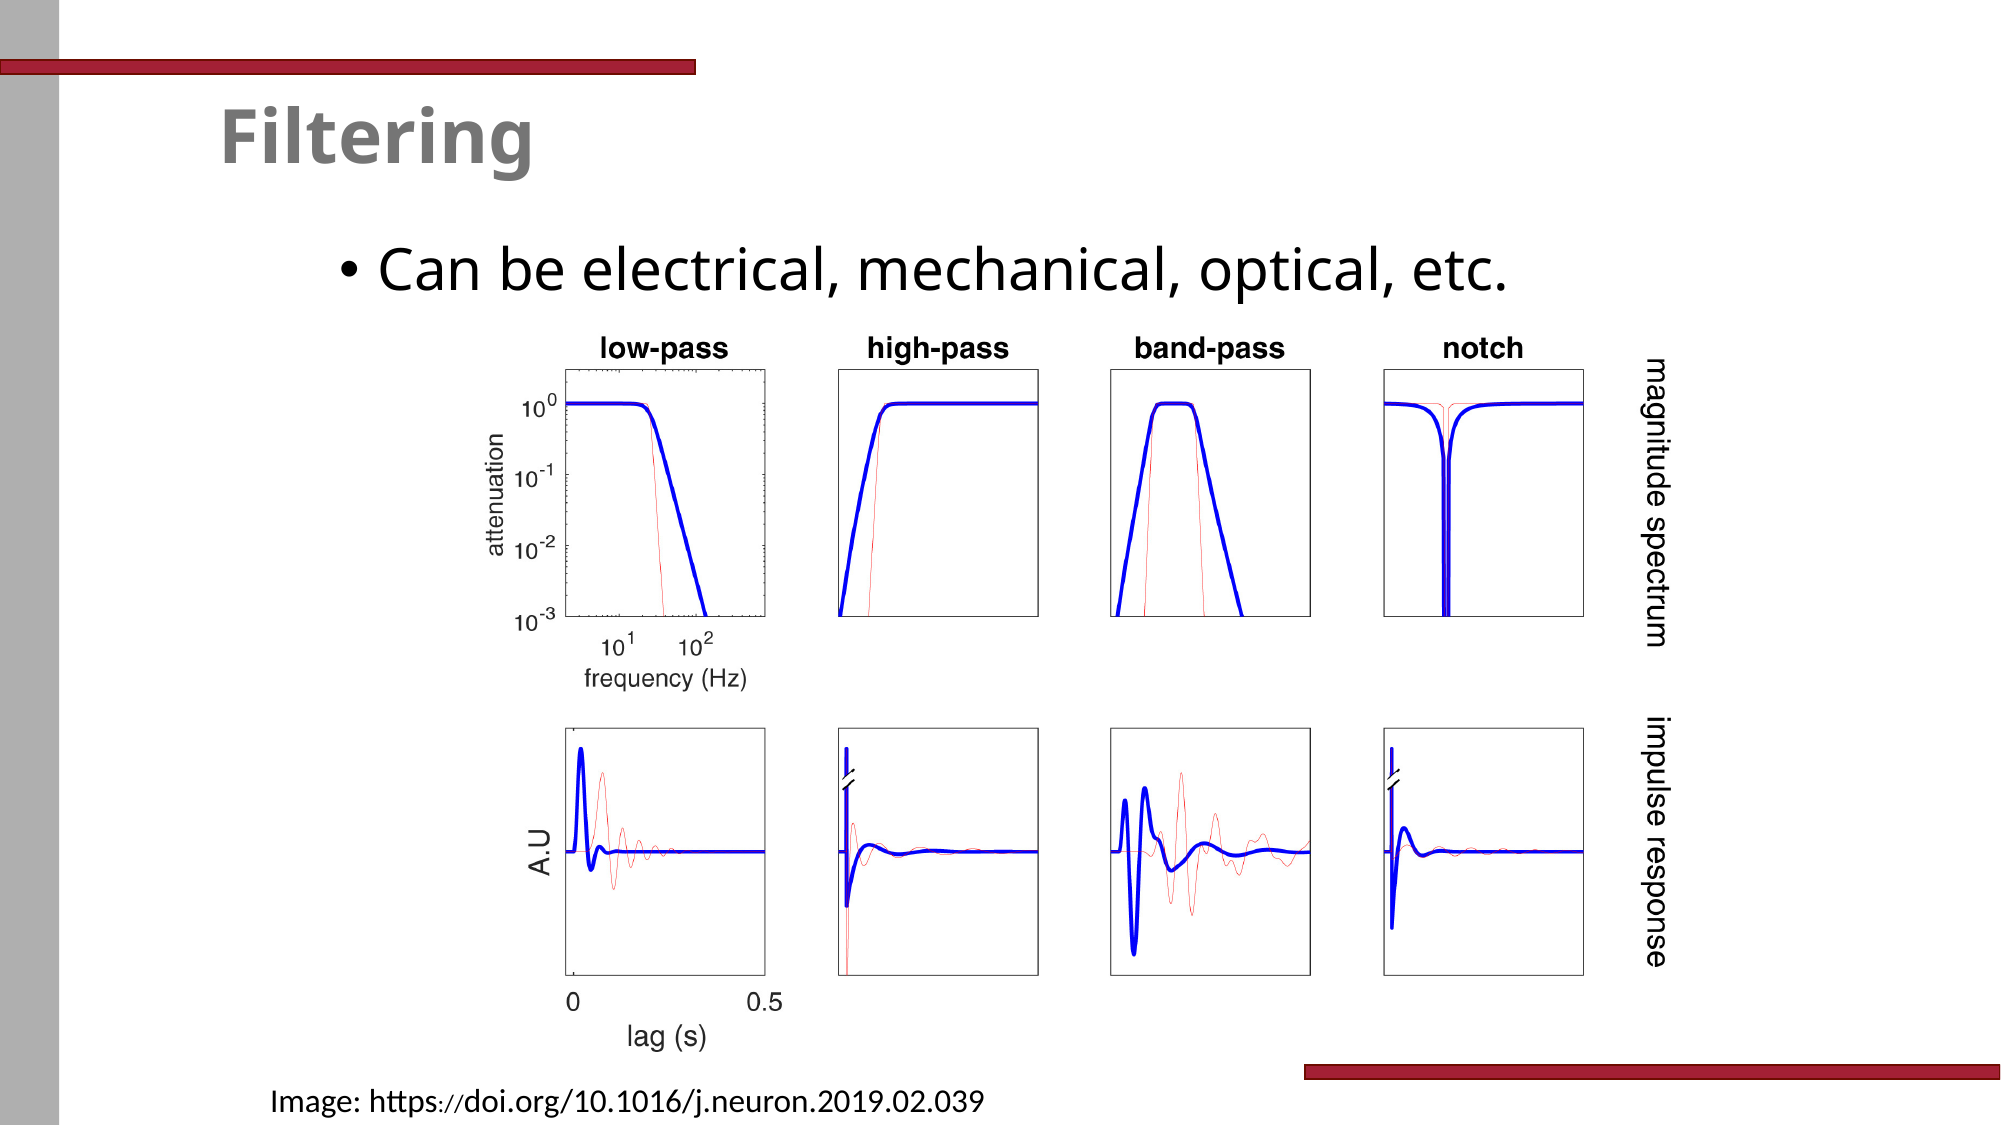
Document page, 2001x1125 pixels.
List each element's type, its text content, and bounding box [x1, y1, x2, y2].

picture [481, 332, 1675, 1052]
list Can be electrical, mechanical, optical, etc. [324, 232, 1715, 893]
text_box Image: https://doi.org/10.1016/j.neuron.2019.02.039 [255, 1071, 1001, 1125]
title Filtering [203, 45, 1554, 233]
